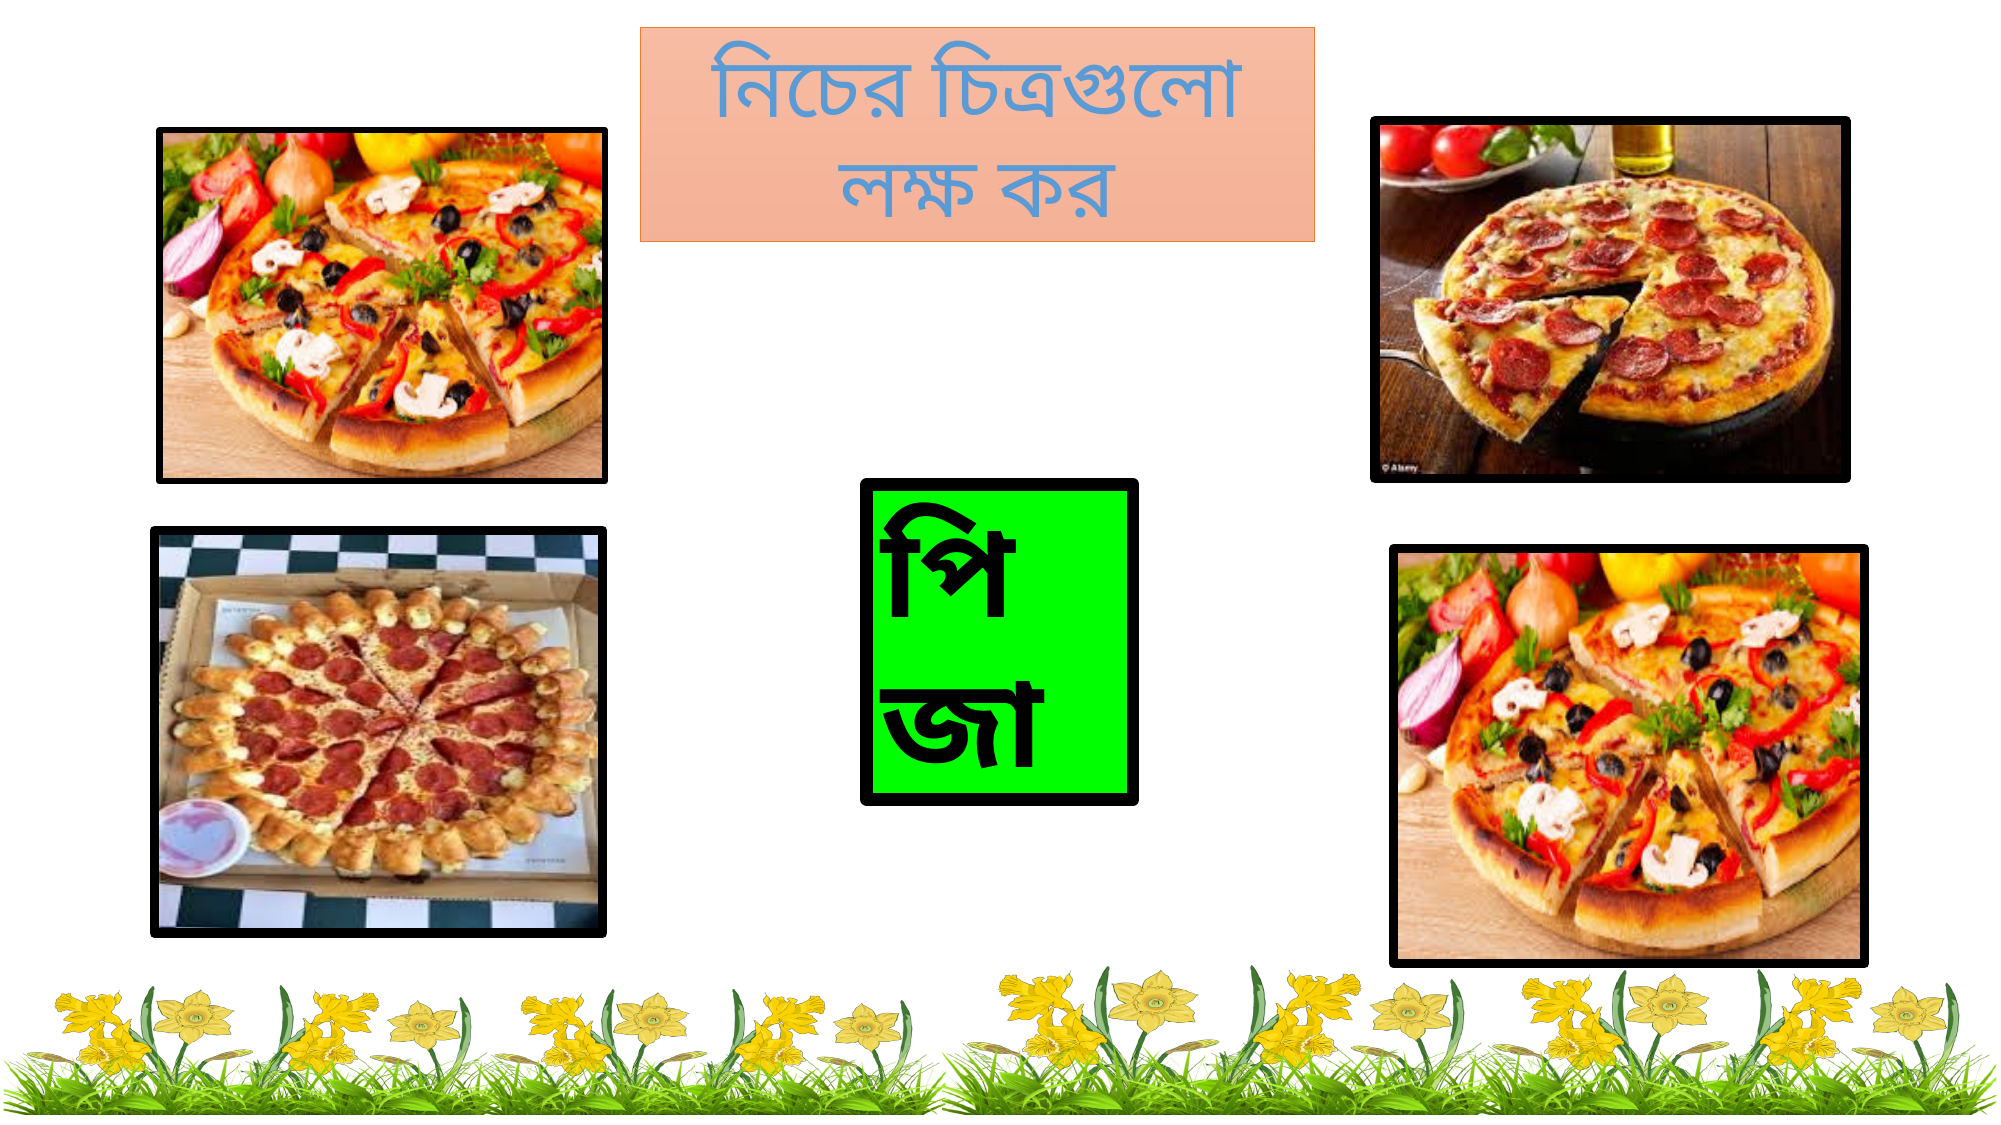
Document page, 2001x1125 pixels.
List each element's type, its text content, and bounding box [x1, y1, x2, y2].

picture [159, 535, 599, 929]
picture [1379, 125, 1842, 474]
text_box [3, 965, 1997, 1115]
text_box নিচের চিত্রগুলো লক্ষ কর [640, 27, 1315, 242]
text_box [280, 178, 1842, 965]
picture [1398, 553, 1860, 959]
text_box পিজা [866, 484, 1134, 800]
picture [162, 133, 602, 479]
